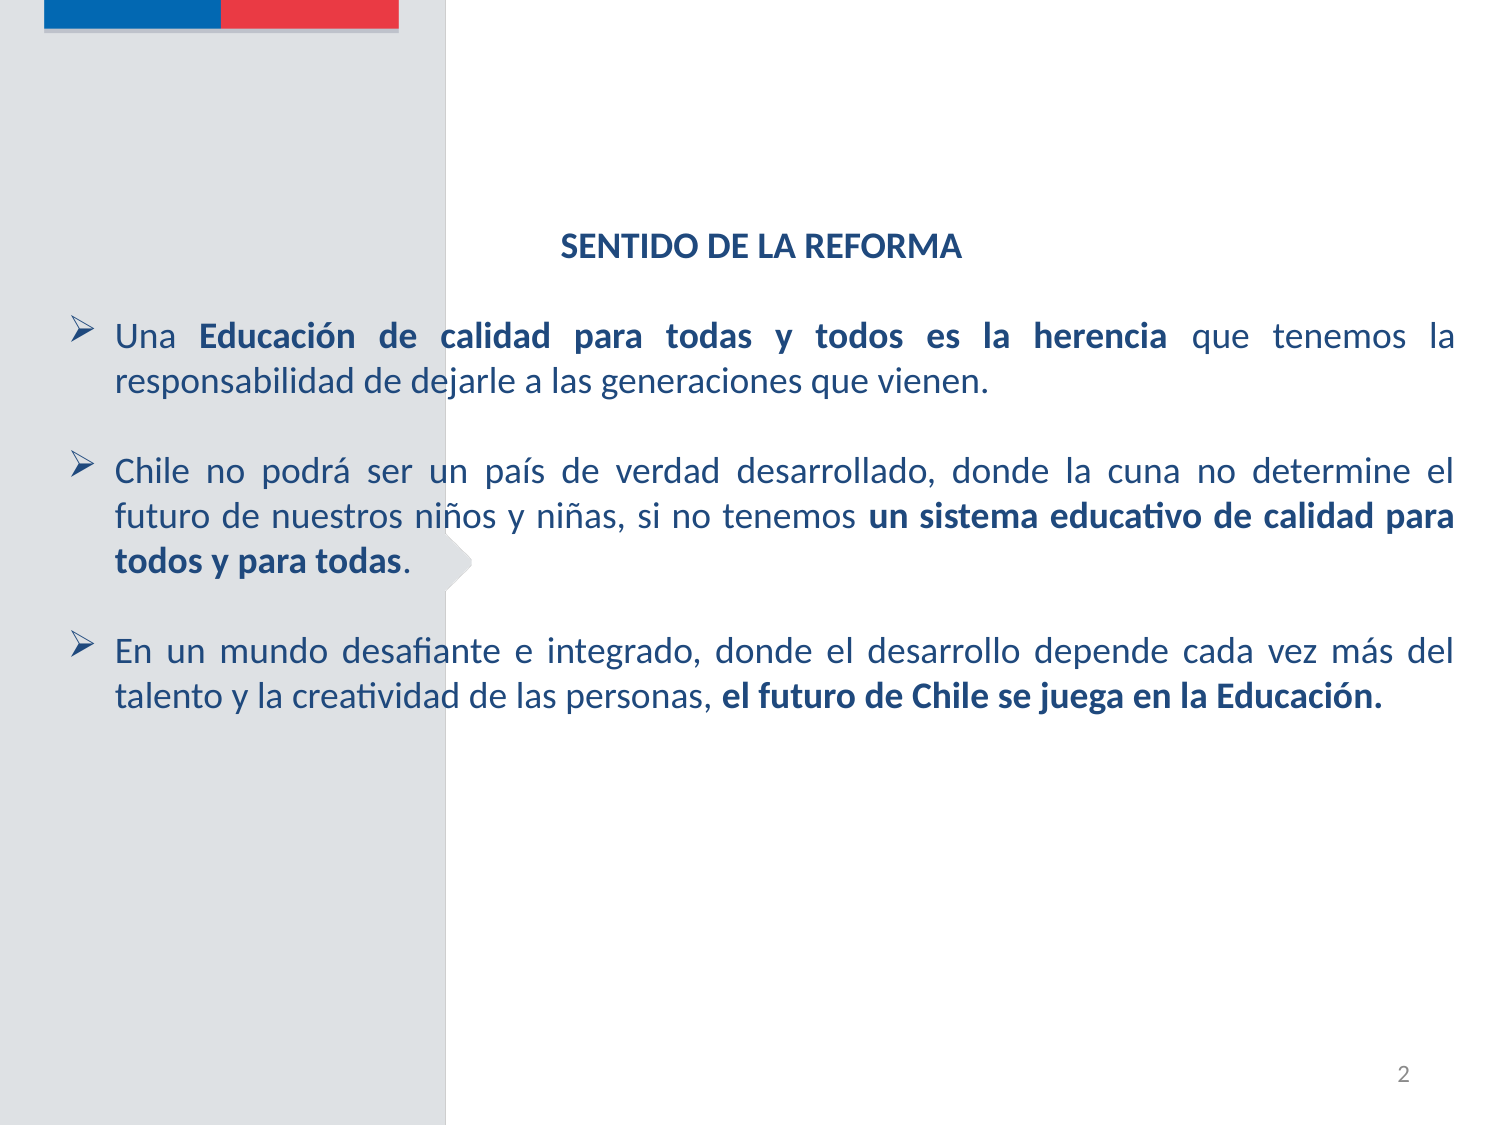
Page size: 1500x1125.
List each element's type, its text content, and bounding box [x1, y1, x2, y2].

picture [0, 0, 472, 1125]
slide_number 2 [1074, 1042, 1425, 1103]
text_box SENTIDO DE LA REFORMA Una Educación de calidad para todas y todos es la herencia que tenemos la responsabilidad de dejarle a las generaciones que vienen. Chile no podrá ser un país de verdad desarrollado, donde la cuna no determine el futuro de nuestros niños y niñas, si no tenemos un sistema educativo de calidad para todos y para todas. En un mundo desafiante e integrado, donde el desarrollo depende cada vez más del talento y la creatividad de las personas, el futuro de Chile se juega en la Educación. [475, 214, 1471, 769]
